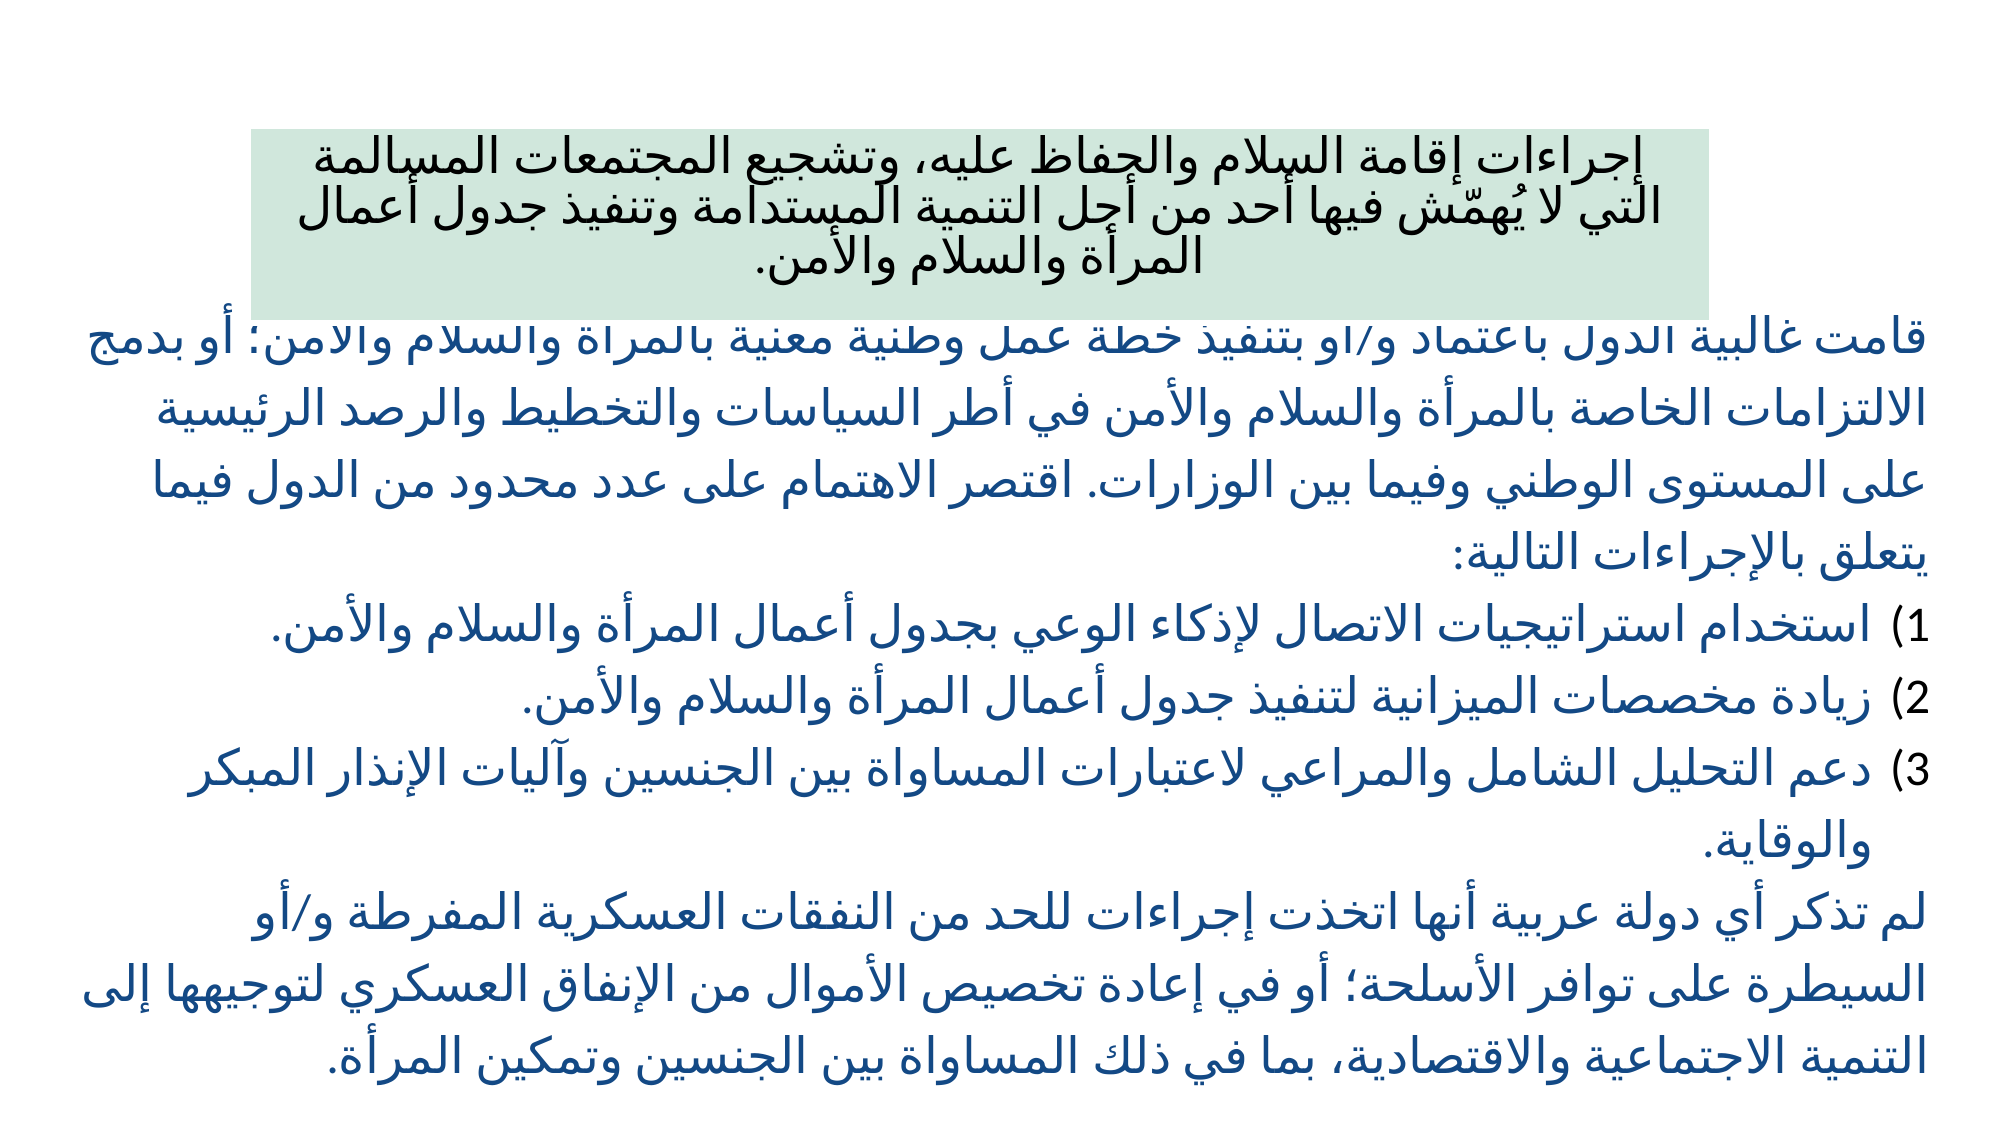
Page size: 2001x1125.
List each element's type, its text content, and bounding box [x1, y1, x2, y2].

text_box قامت غالبية الدول باعتماد و/أو بتنفيذ خطة عمل وطنية معنية بالمرأة والسلام والأمن؛ أو بدمج الالتزامات الخاصة بالمرأة والسلام والأمن في أطر السياسات والتخطيط والرصد الرئيسية على المستوى الوطني وفيما بين الوزارات. اقتصر الاهتمام على عدد محدود من الدول فيما يتعلق بالإجراءات التالية: استخدام استراتيجيات الاتصال لإذكاء الوعي بجدول أعمال المرأة والسلام والأمن. زيادة مخصصات الميزانية لتنفيذ جدول أعمال المرأة والسلام والأمن. دعم التحليل الشامل والمراعي لاعتبارات المساواة بين الجنسين وآليات الإنذار المبكر والوقاية. لم تذكر أي دولة عربية أنها اتخذت إجراءات للحد من النفقات العسكرية المفرطة و/أو السيطرة على توافر الأسلحة؛ أو في إعادة تخصيص الأموال من الإنفاق العسكري لتوجيهها إلى التنمية الاجتماعية والاقتصادية، بما في ذلك المساواة بين الجنسين وتمكين المرأة. [54, 284, 1945, 1091]
table_header إجراءات إقامة السلام والحفاظ عليه، وتشجيع المجتمعات المسالمة التي لا يُهمّش فيها أحد من أجل التنمية المستدامة وتنفيذ جدول أعمال المرأة والسلام والأمن. [251, 129, 1709, 320]
